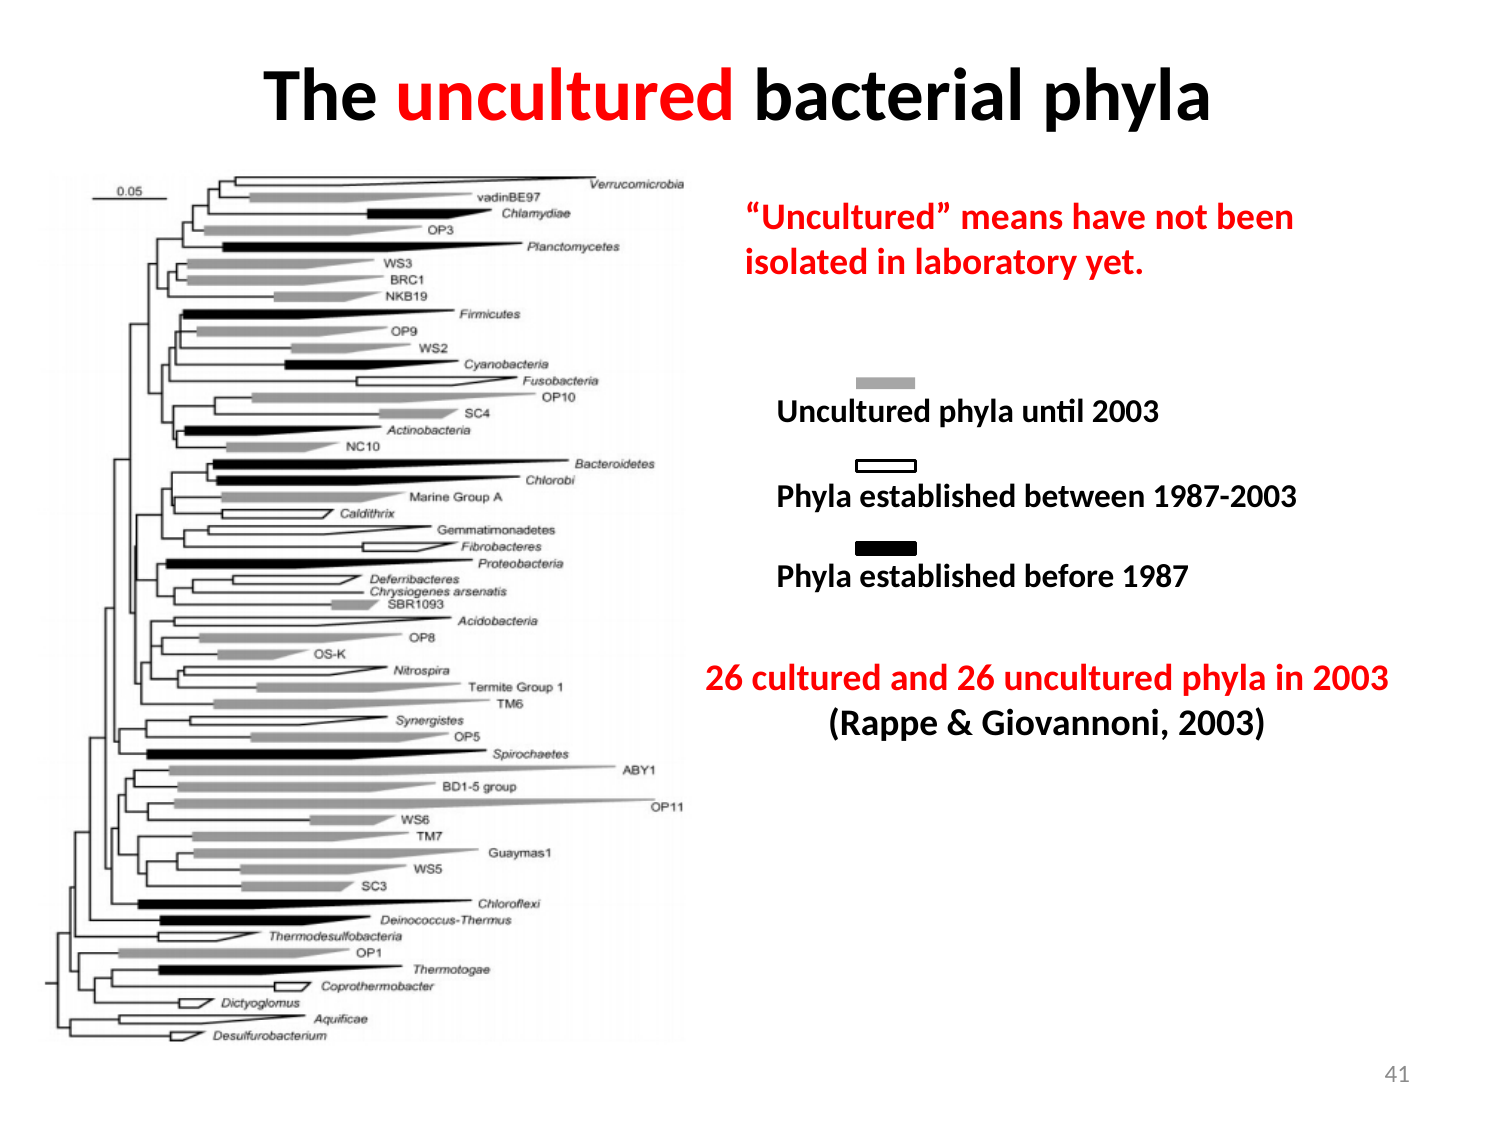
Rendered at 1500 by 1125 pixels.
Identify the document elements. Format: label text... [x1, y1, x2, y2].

text_box “Uncultured” means have not been isolated in laboratory yet. [730, 184, 1376, 290]
text_box [854, 375, 917, 381]
text_box Phyla established before 1987 [761, 547, 1294, 602]
title The uncultured bacterial phyla [11, 19, 1465, 161]
text_box Uncultured phyla until 2003 [761, 381, 1247, 437]
text_box [854, 458, 917, 466]
text_box [854, 541, 917, 547]
picture [26, 158, 724, 1047]
slide_number 41 [1074, 1042, 1425, 1103]
text_box Phyla established between 1987-2003 [761, 466, 1376, 522]
text_box 26 cultured and 26 uncultured phyla in 2003 (Rappe & Giovannoni, 2003) [727, 645, 1408, 750]
